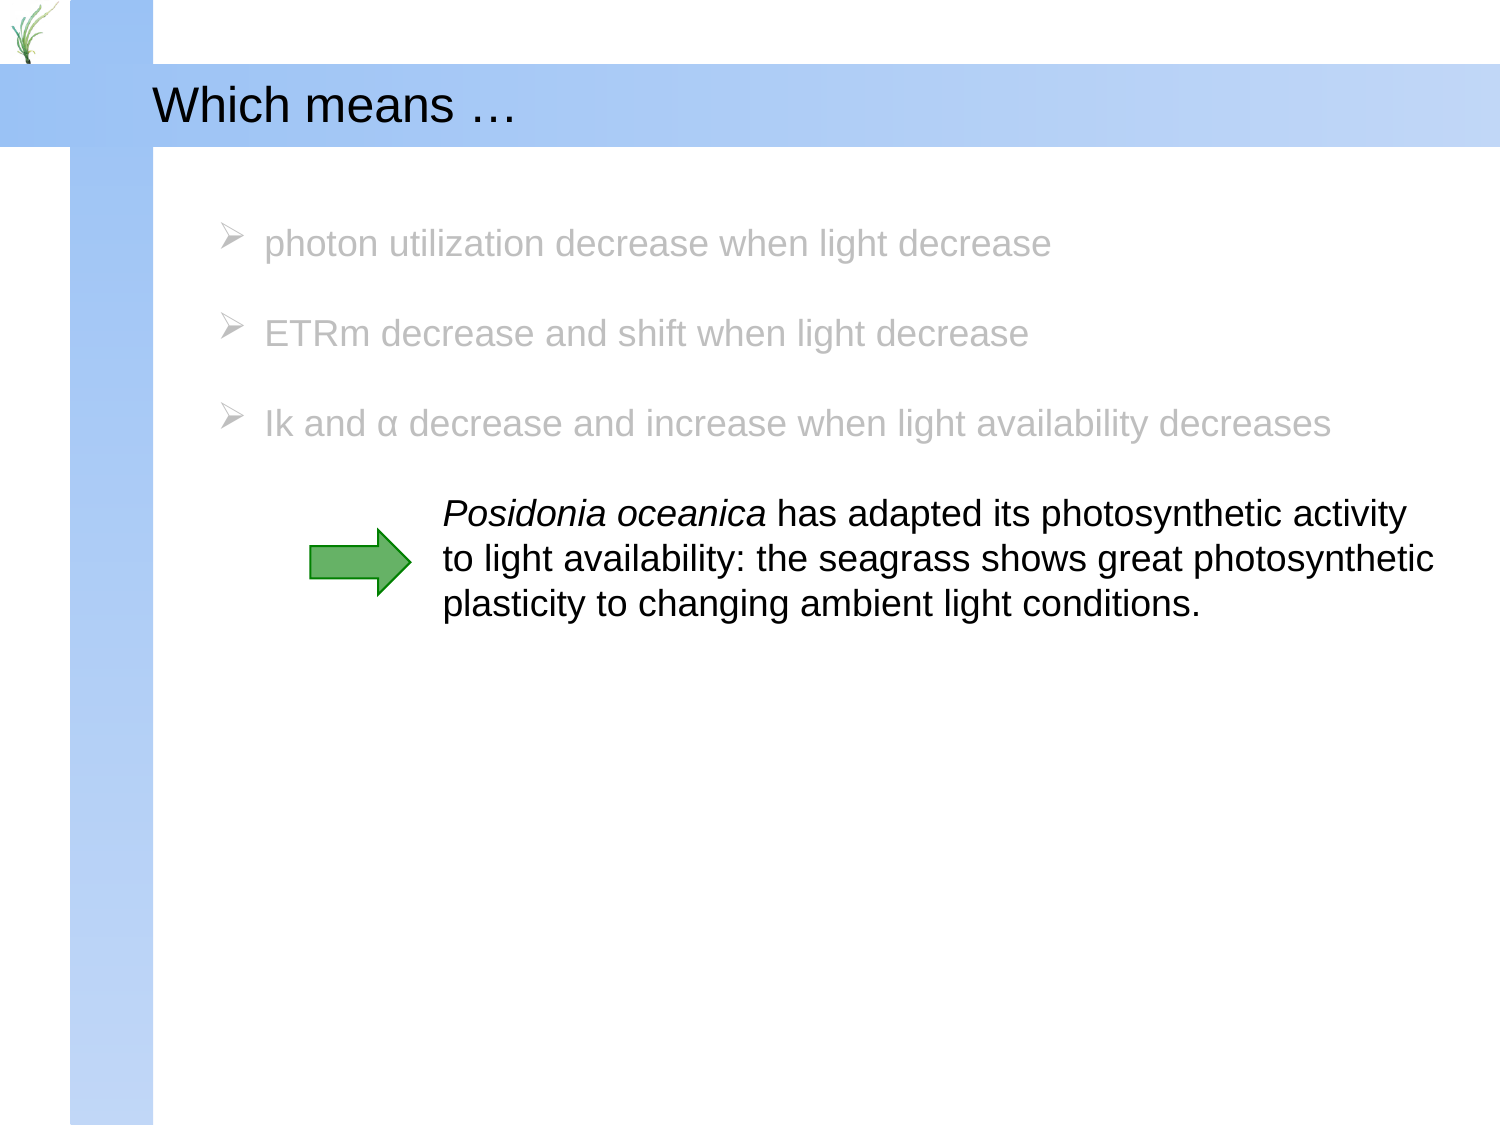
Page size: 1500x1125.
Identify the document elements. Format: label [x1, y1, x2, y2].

text_box [0, 0, 1500, 1125]
picture [10, 0, 60, 64]
